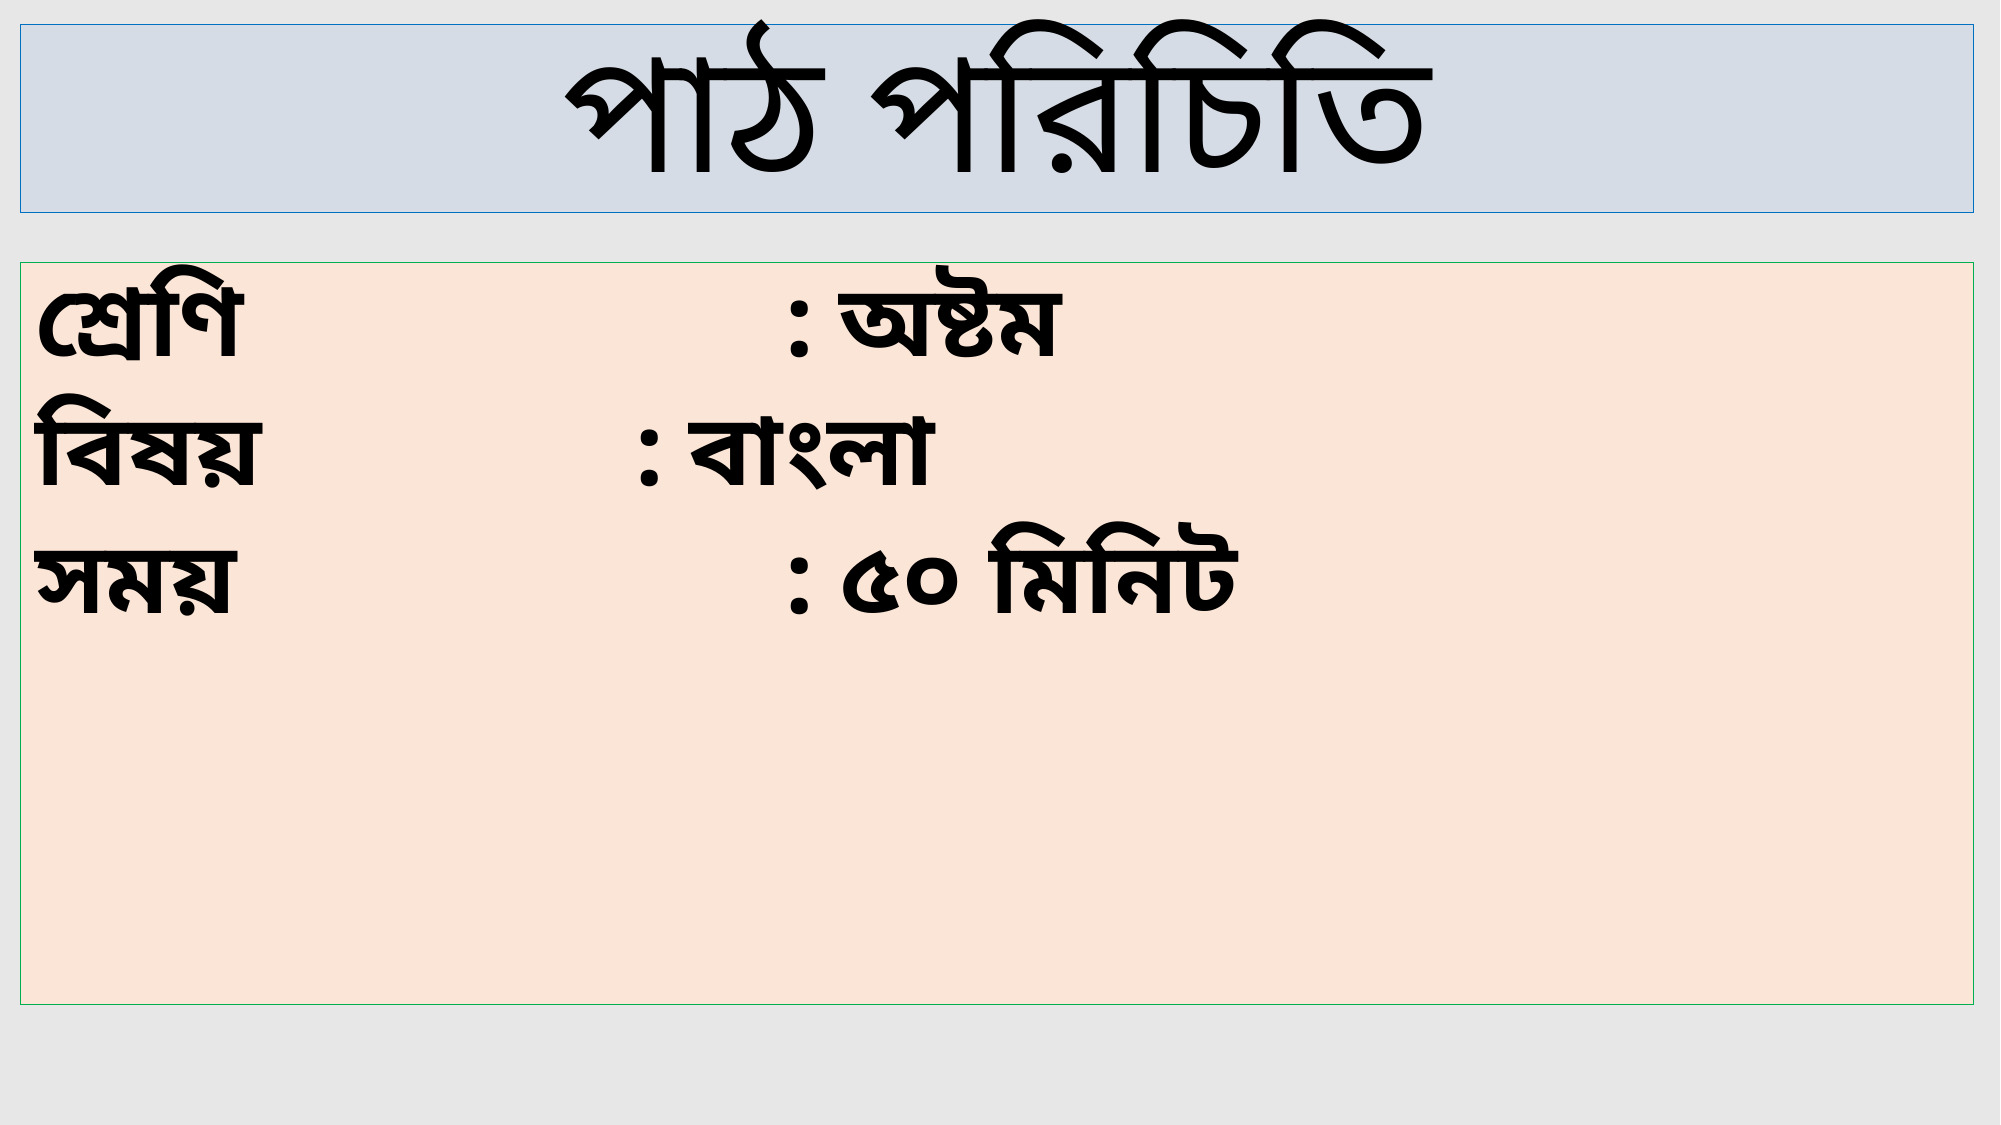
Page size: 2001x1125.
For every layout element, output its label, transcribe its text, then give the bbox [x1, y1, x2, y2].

list শ্রেণি : অষ্টম বিষয় : বাংলা সময় : ৫০ মিনিট [20, 262, 1974, 1005]
title পাঠ পরিচিতি [20, 24, 1974, 213]
